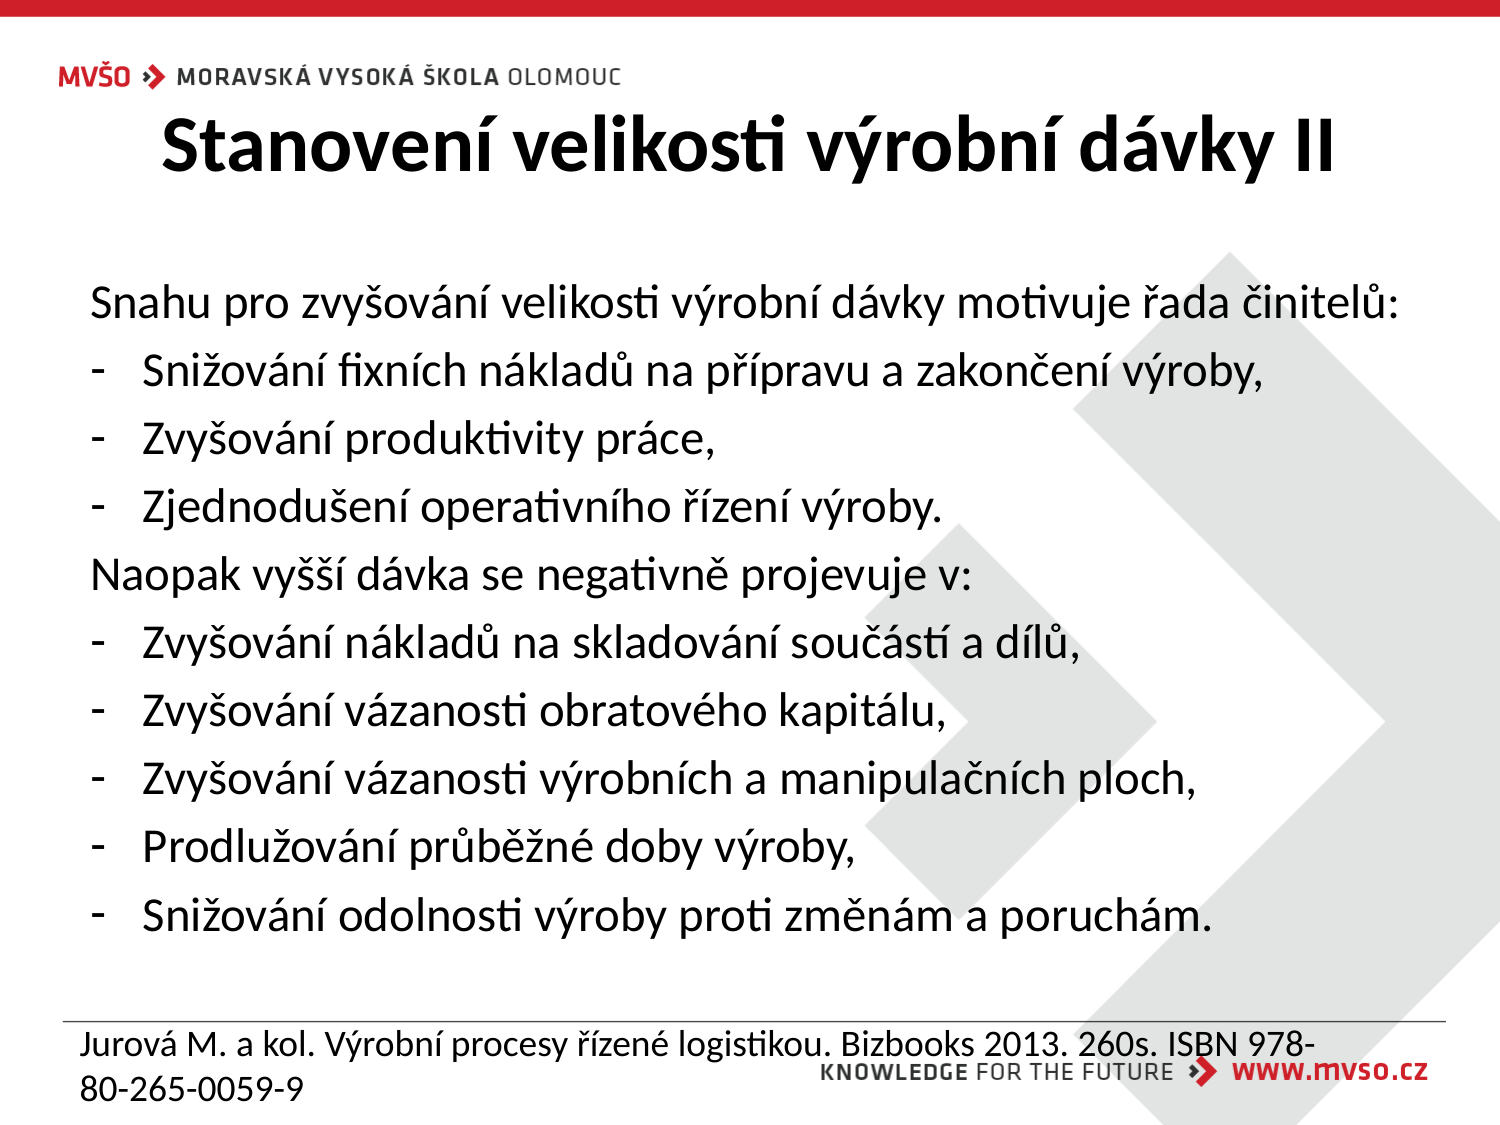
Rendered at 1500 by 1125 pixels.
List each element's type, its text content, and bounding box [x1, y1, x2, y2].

list Snahu pro zvyšování velikosti výrobní dávky motivuje řada činitelů: Snižování fixních nákladů na přípravu a zakončení výroby, Zvyšování produktivity práce, Zjednodušení operativního řízení výroby. Naopak vyšší dávka se negativně projevuje v: Zvyšování nákladů na skladování součástí a dílů, Zvyšování vázanosti obratového kapitálu, Zvyšování vázanosti výrobních a manipulačních ploch, Prodlužování průběžné doby výroby, Snižování odolnosti výroby proti změnám a poruchám. [75, 262, 1425, 1005]
picture [0, 0, 1500, 1125]
title Stanovení velikosti výrobní dávky II [75, 45, 1425, 233]
text_box Jurová M. a kol. Výrobní procesy řízené logistikou. Bizbooks 2013. 260s. ISBN 978-80-265-0059-9 [64, 1011, 1341, 1117]
